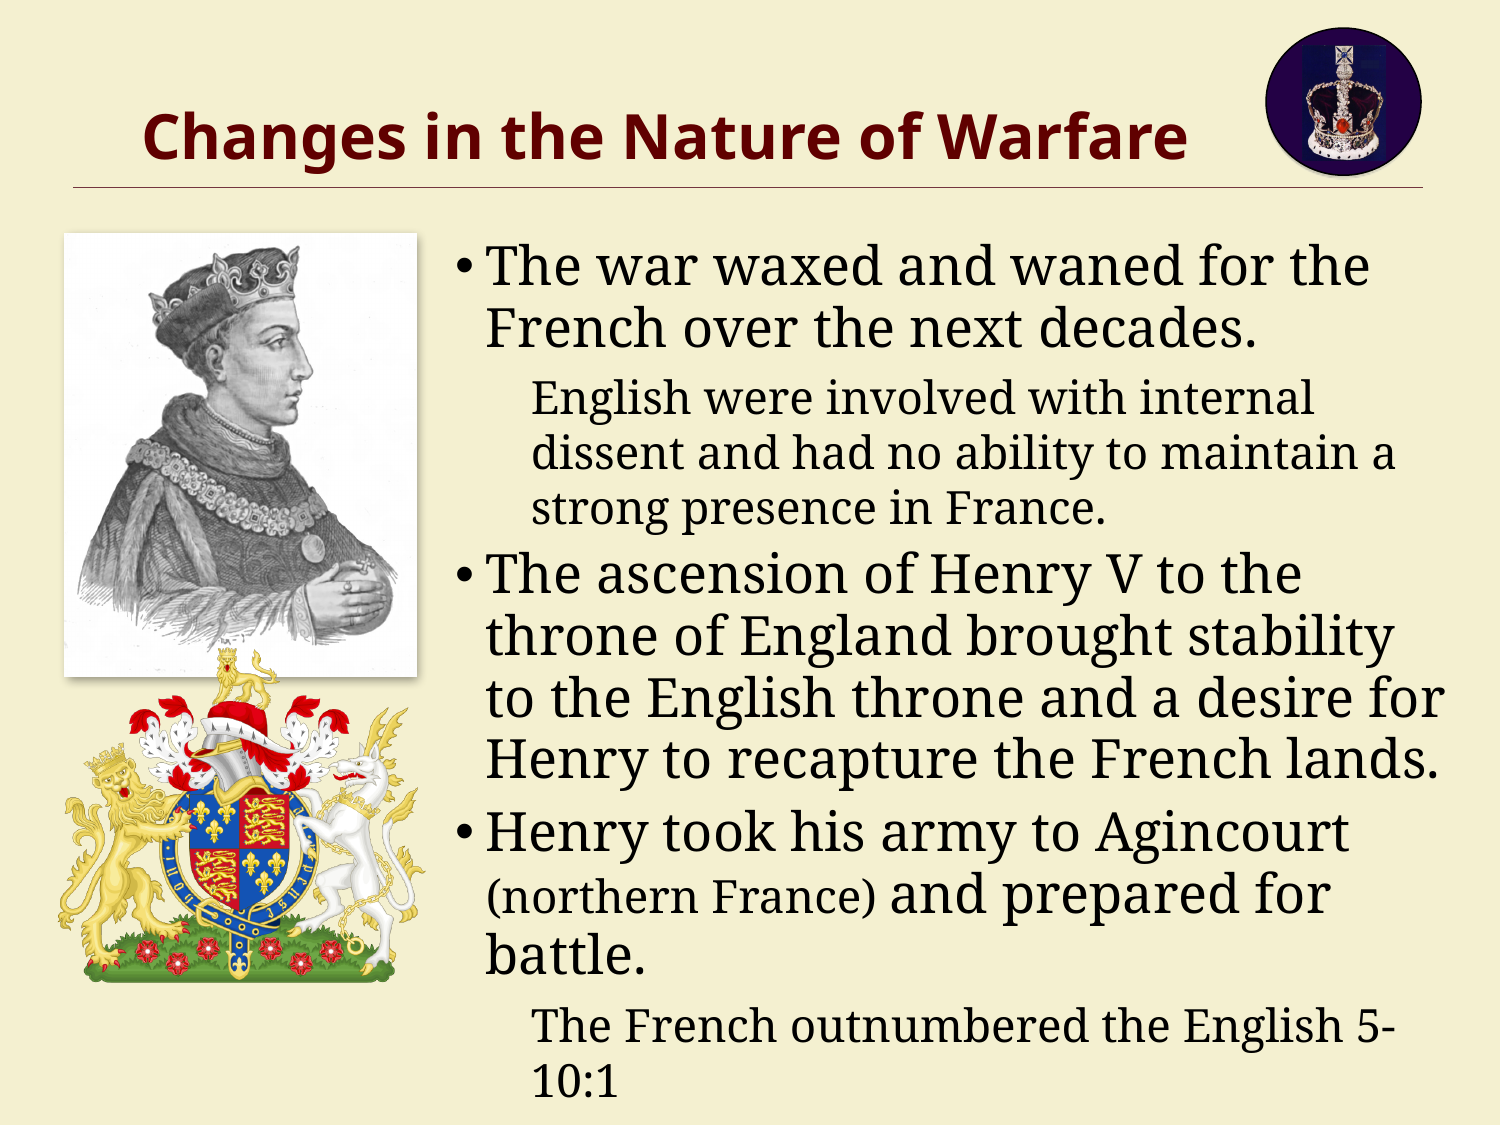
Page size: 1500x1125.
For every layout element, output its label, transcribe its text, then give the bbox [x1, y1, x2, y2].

text_box Changes in the Nature of Warfare [0, 89, 1261, 179]
text_box AD 1450 [1286, 975, 1500, 1051]
picture [48, 233, 429, 994]
text_box The war waxed and waned for the French over the next decades. English were involved with internal dissent and had no ability to maintain a strong presence in France. The ascension of Henry V to the throne of England brought stability to the English throne and a desire for Henry to recapture the French lands. Henry took his army to Agincourt (northern France) and prepared for battle. The French outnumbered the English 5-10:1 [441, 228, 1463, 1018]
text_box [1265, 27, 1422, 176]
